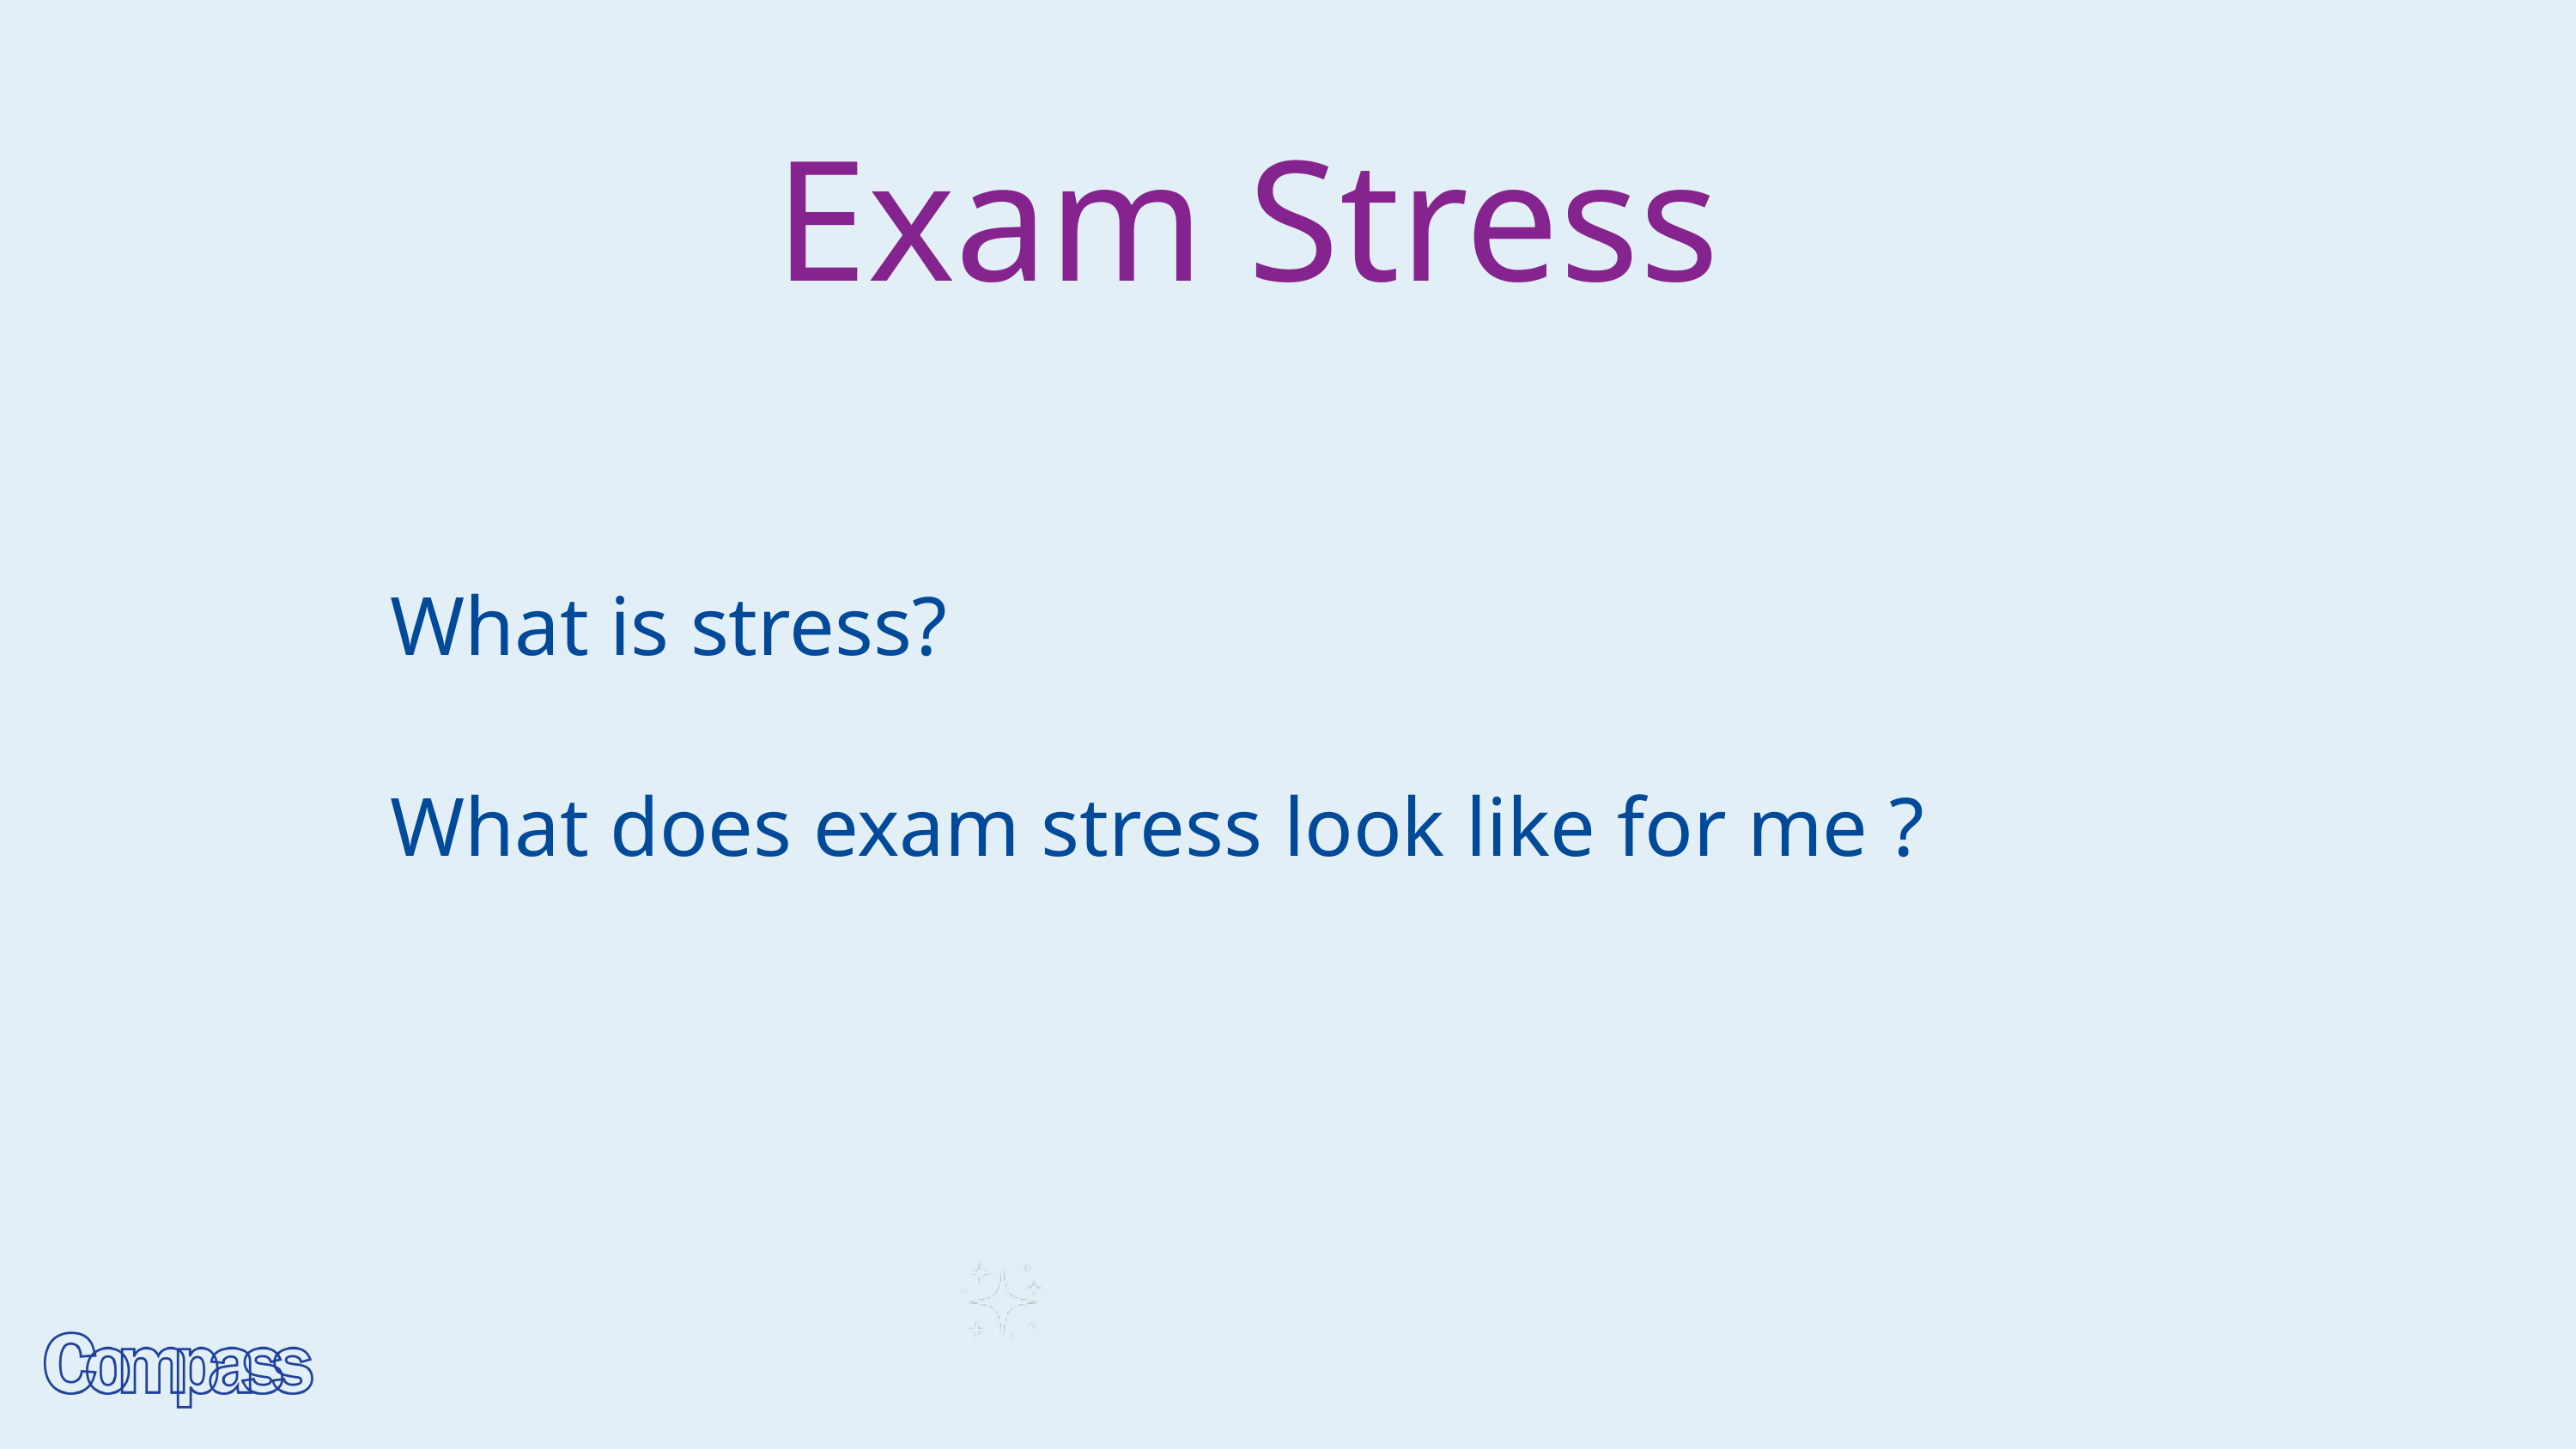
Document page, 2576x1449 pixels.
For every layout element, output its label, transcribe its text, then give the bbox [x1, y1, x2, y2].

picture [22, 1258, 334, 1449]
picture [952, 1253, 1052, 1349]
text_box Exam Stress [178, 146, 2316, 315]
text_box What is stress? What does exam stress look like for me ? [390, 470, 2265, 873]
